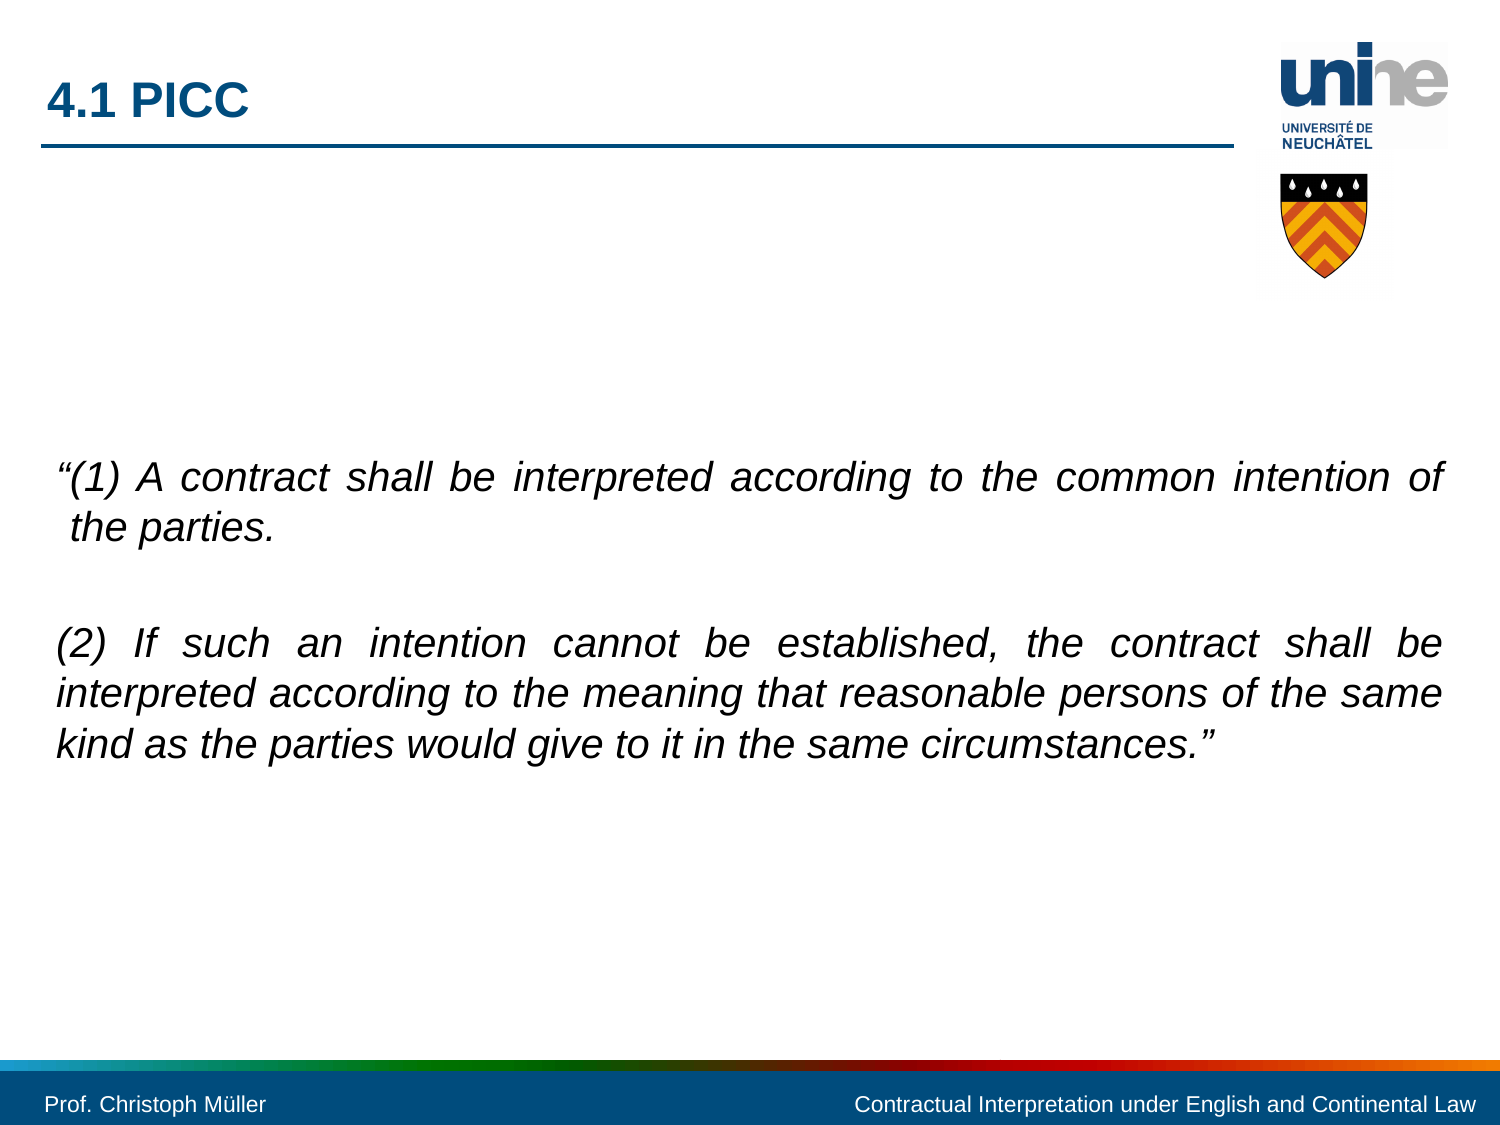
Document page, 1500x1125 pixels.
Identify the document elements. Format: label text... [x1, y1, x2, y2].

picture [1255, 42, 1448, 301]
list “(1) A contract shall be interpreted according to the common intention of the parties. (2) If such an intention cannot be established, the contract shall be interpreted according to the meaning that reasonable persons of the same kind as the parties would give to it in the same circumstances.” [41, 300, 1459, 858]
title 4.1 PICC [41, 60, 1236, 120]
